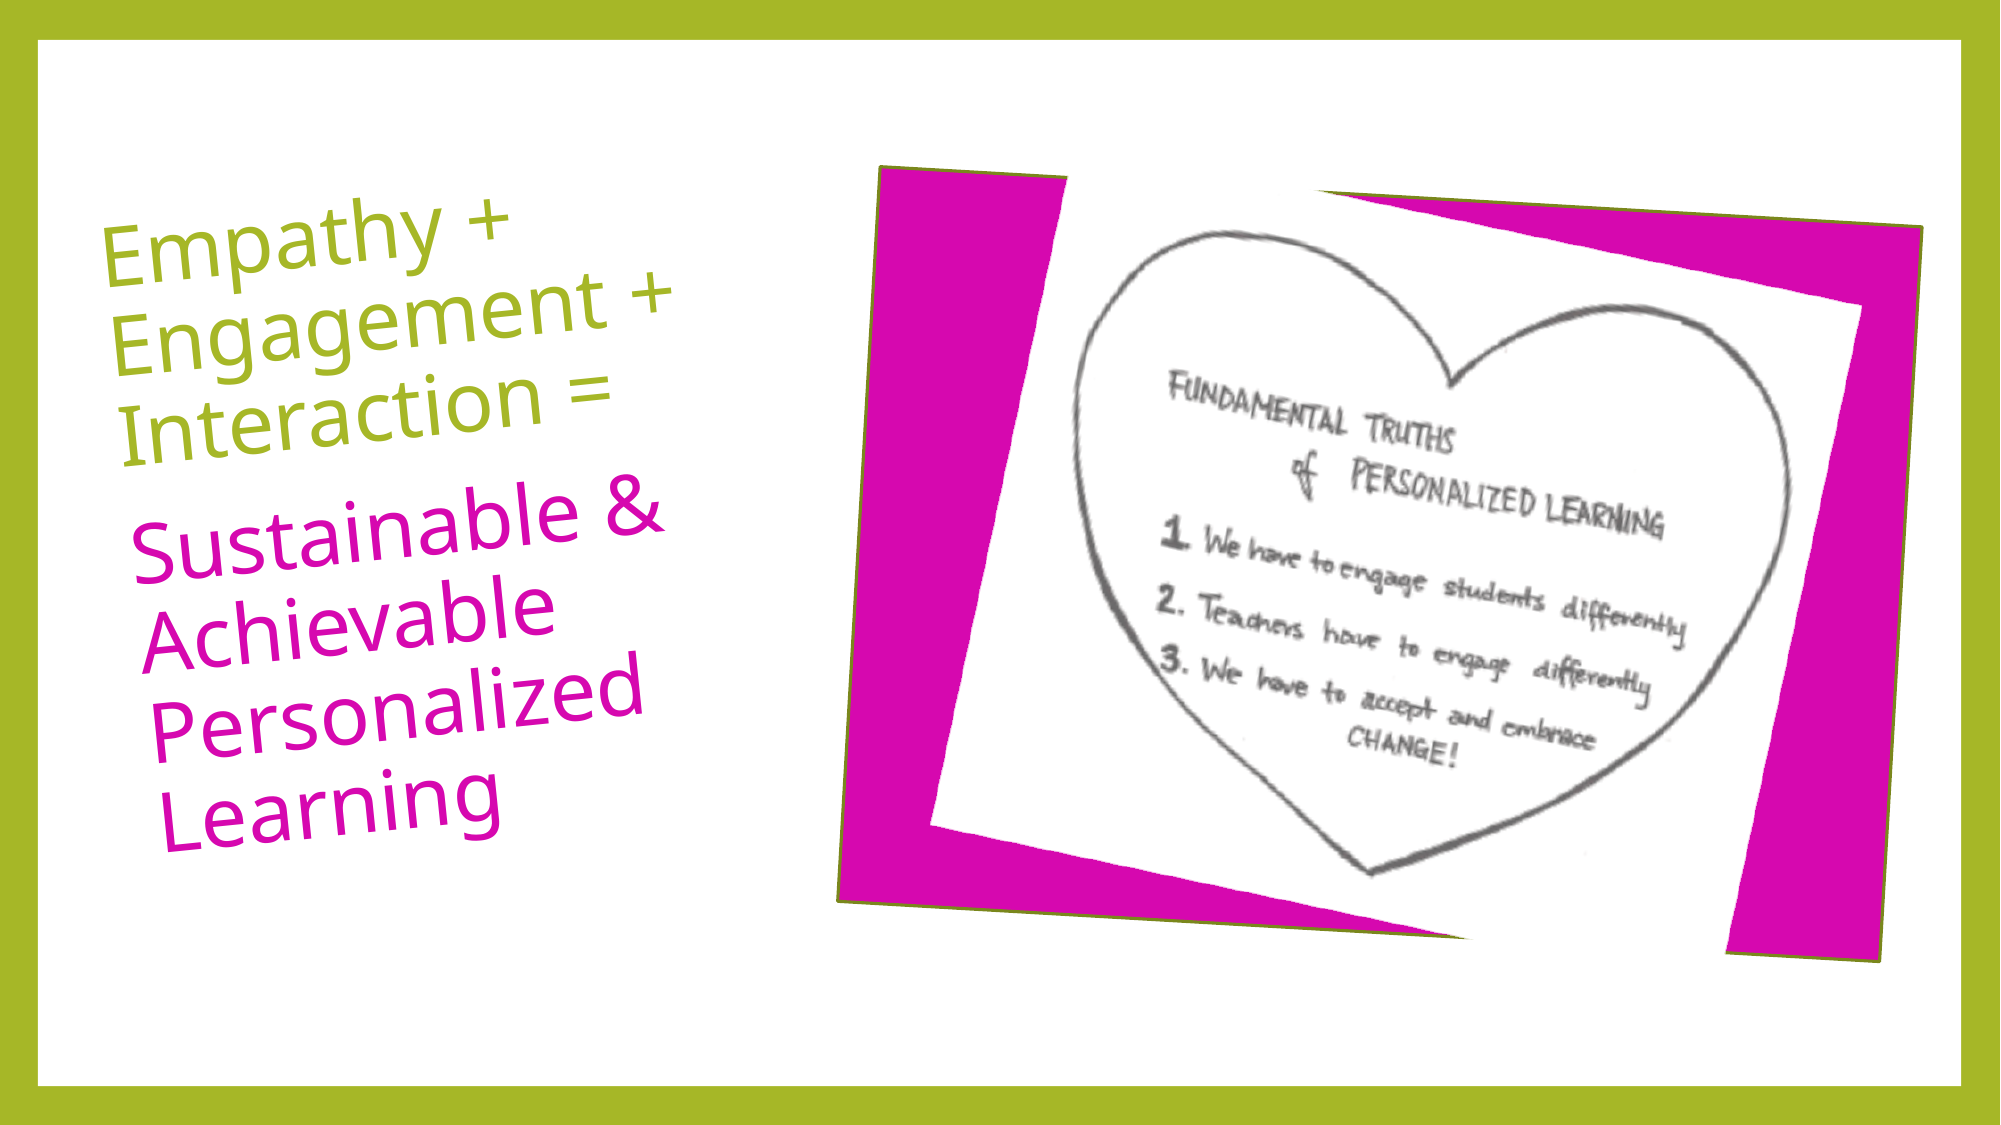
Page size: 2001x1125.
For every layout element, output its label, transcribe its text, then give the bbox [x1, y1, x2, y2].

text_box [1185, 923, 1467, 940]
text_box [1725, 218, 1924, 964]
list Empathy + Engagement + Interaction = Sustainable & Achievable Personalized Learning [72, 136, 882, 995]
text_box [852, 165, 1068, 912]
text_box [1319, 190, 1675, 211]
picture [931, 140, 1861, 990]
